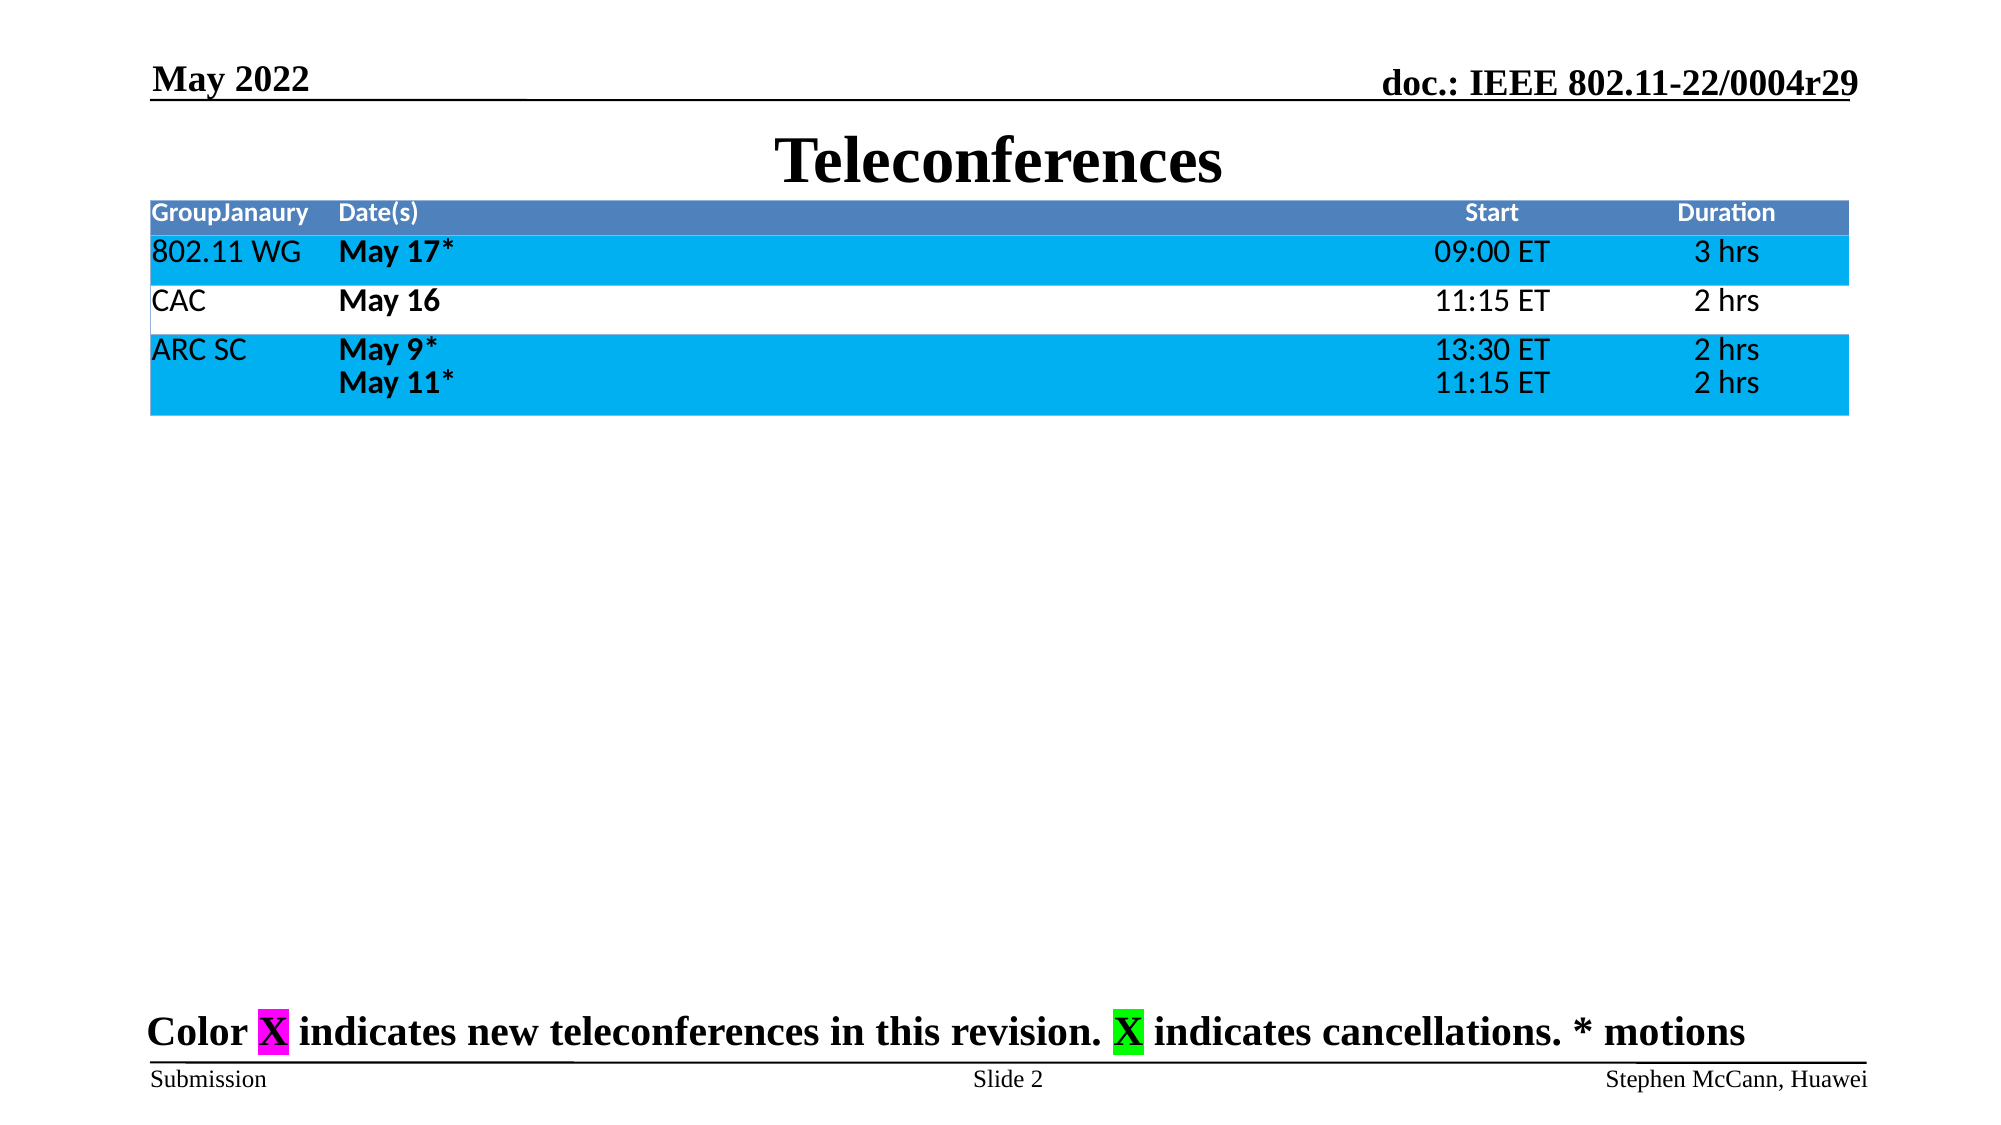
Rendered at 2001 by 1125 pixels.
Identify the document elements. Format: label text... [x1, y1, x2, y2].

table_cell 11:15 ET [1381, 286, 1604, 334]
table_header Start [1381, 201, 1604, 235]
table_cell 802.11 WG [151, 236, 337, 285]
table_cell May 16 [337, 286, 1381, 334]
table_cell ARC SC [151, 335, 337, 415]
text_box Color X indicates new teleconferences in this revision. X indicates cancellations. * motions [131, 996, 1900, 1062]
table_header GroupJanaury [151, 201, 337, 235]
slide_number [152, 54, 563, 100]
table_header Date(s) [337, 201, 1381, 235]
table_cell May 9* May 11* [337, 335, 1381, 415]
slide_number Slide 2 [950, 1062, 1067, 1123]
footer Stephen McCann, Huawei [1171, 1062, 1869, 1093]
table_cell 3 hrs [1604, 236, 1849, 285]
title Teleconferences [149, 112, 1850, 201]
table_cell 13:30 ET 11:15 ET [1381, 335, 1604, 415]
table_cell 09:00 ET [1381, 236, 1604, 285]
table_cell 2 hrs [1604, 286, 1849, 334]
table_cell May 17* [337, 236, 1381, 285]
table_cell 2 hrs 2 hrs [1604, 335, 1849, 415]
table_cell CAC [151, 286, 337, 334]
table_header Duration [1604, 201, 1849, 235]
